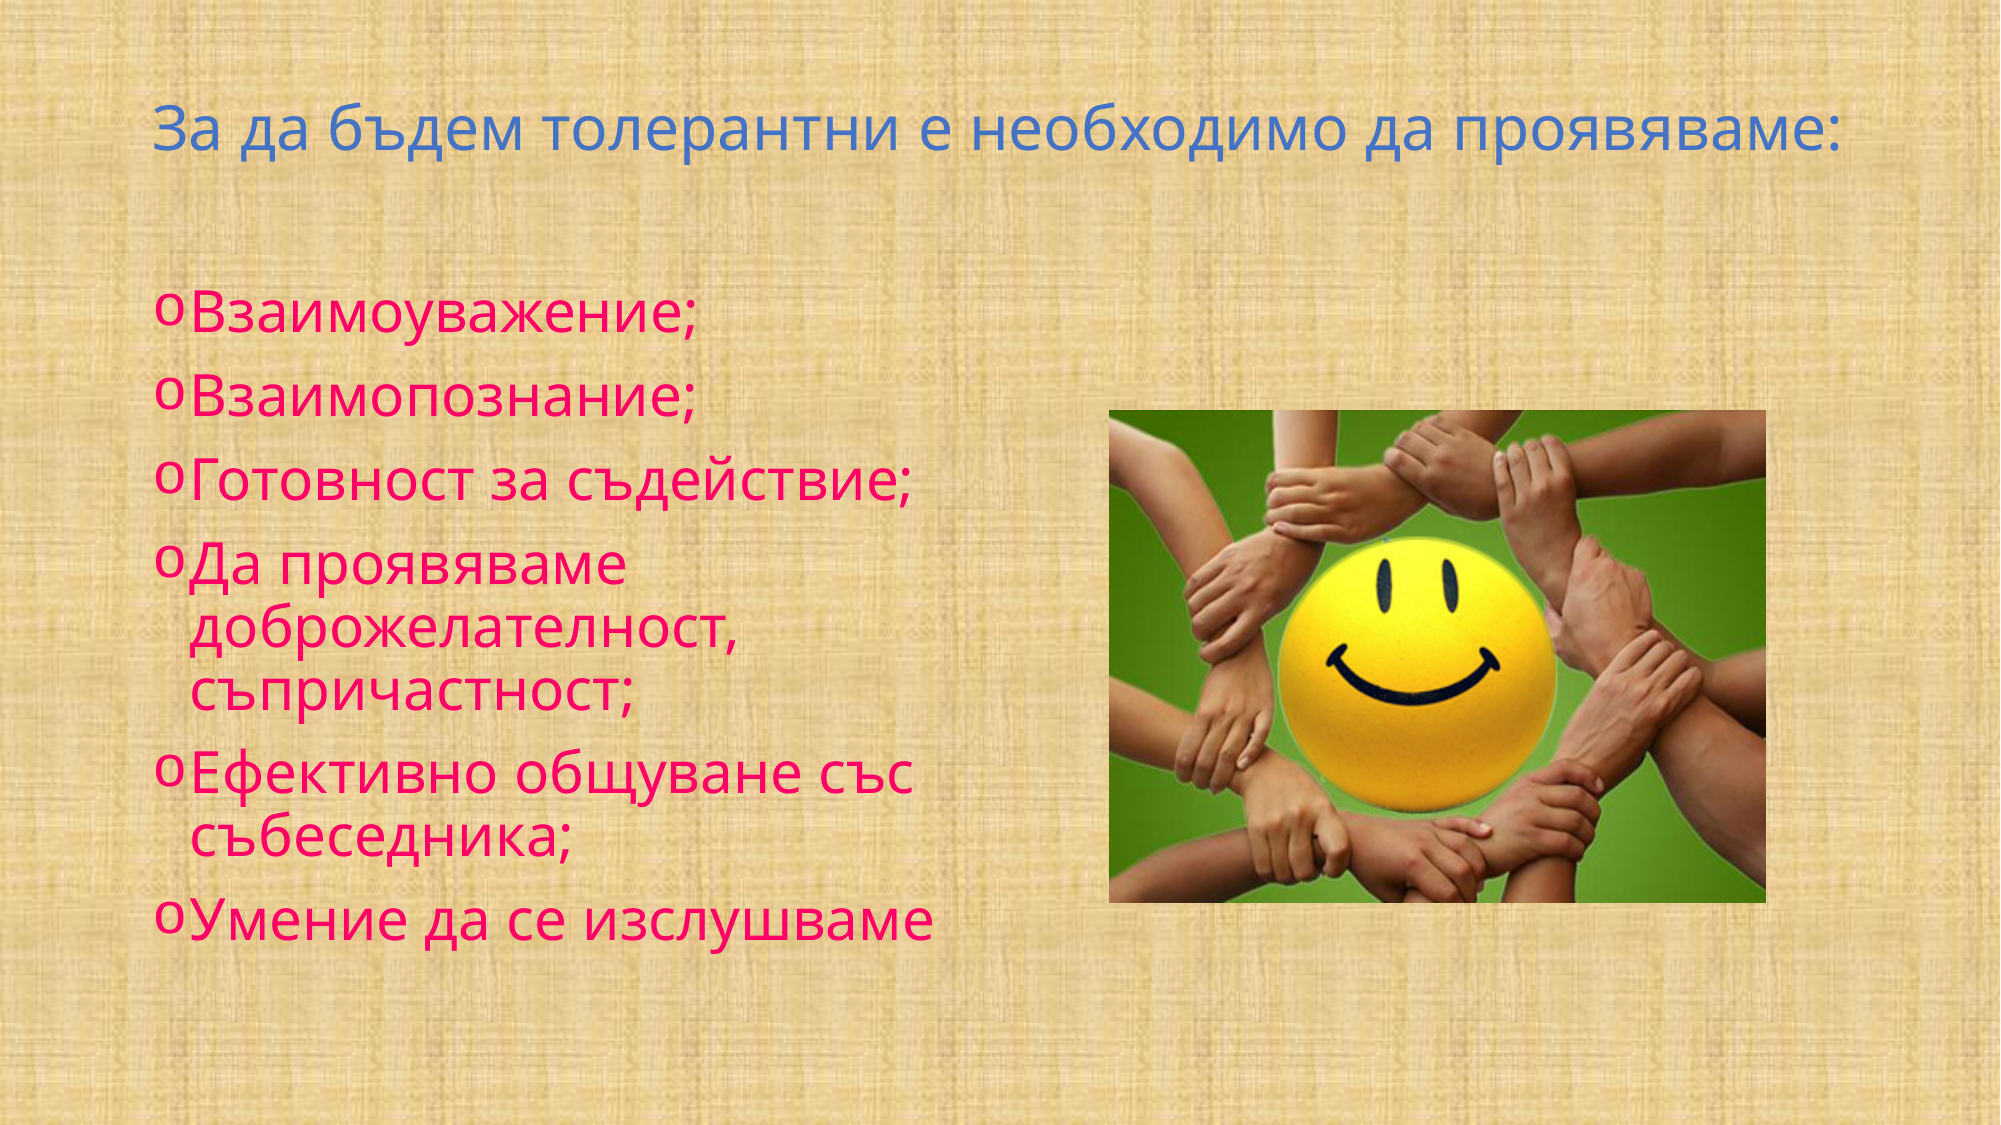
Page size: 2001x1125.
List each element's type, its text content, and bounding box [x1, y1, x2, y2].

picture [0, 0, 2001, 1125]
list Взаимоуважение; Взаимопознание; Готовност за съдействие; Да проявяваме доброжелателност, съпричастност; Ефективно общуване със събеседника; Умение да се изслушваме [137, 275, 988, 1022]
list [1109, 410, 1766, 903]
title За да бъдем толерантни е необходимо да проявяваме: [137, 59, 1863, 275]
